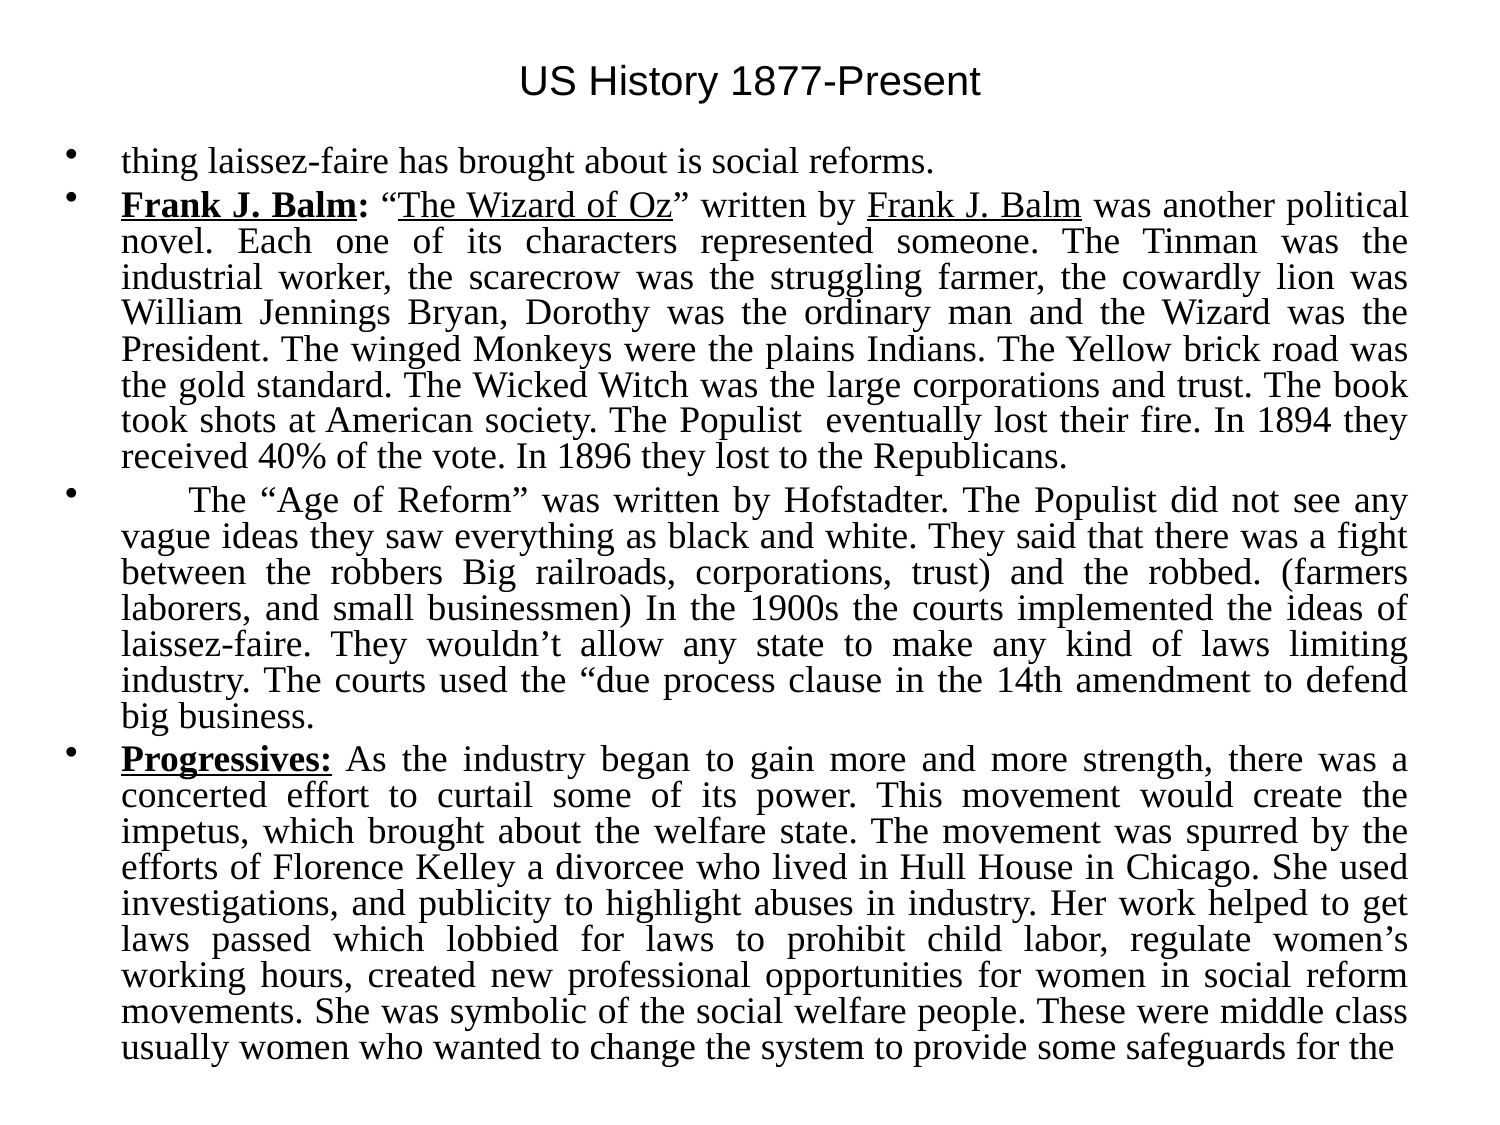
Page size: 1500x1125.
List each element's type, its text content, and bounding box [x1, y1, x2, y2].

list thing laissez-faire has brought about is social reforms. Frank J. Balm: “The Wizard of Oz” written by Frank J. Balm was another political novel. Each one of its characters represented someone. The Tinman was the industrial worker, the scarecrow was the struggling farmer, the cowardly lion was William Jennings Bryan, Dorothy was the ordinary man and the Wizard was the President. The winged Monkeys were the plains Indians. The Yellow brick road was the gold standard. The Wicked Witch was the large corporations and trust. The book took shots at American society. The Populist eventually lost their fire. In 1894 they received 40% of the vote. In 1896 they lost to the Republicans. The “Age of Reform” was written by Hofstadter. The Populist did not see any vague ideas they saw everything as black and white. They said that there was a fight between the robbers Big railroads, corporations, trust) and the robbed. (farmers laborers, and small businessmen) In the 1900s the courts implemented the ideas of laissez-faire. They wouldn’t allow any state to make any kind of laws limiting industry. The courts used the “due process clause in the 14th amendment to defend big business. Progressives: As the industry began to gain more and more strength, there was a concerted effort to curtail some of its power. This movement would create the impetus, which brought about the welfare state. The movement was spurred by the efforts of Florence Kelley a divorcee who lived in Hull House in Chicago. She used investigations, and publicity to highlight abuses in industry. Her work helped to get laws passed which lobbied for laws to prohibit child labor, regulate women’s working hours, created new professional opportunities for women in social reform movements. She was symbolic of the social welfare people. These were middle class usually women who wanted to change the system to provide some safeguards for the [50, 137, 1425, 1063]
title US History 1877-Present [75, 45, 1425, 113]
